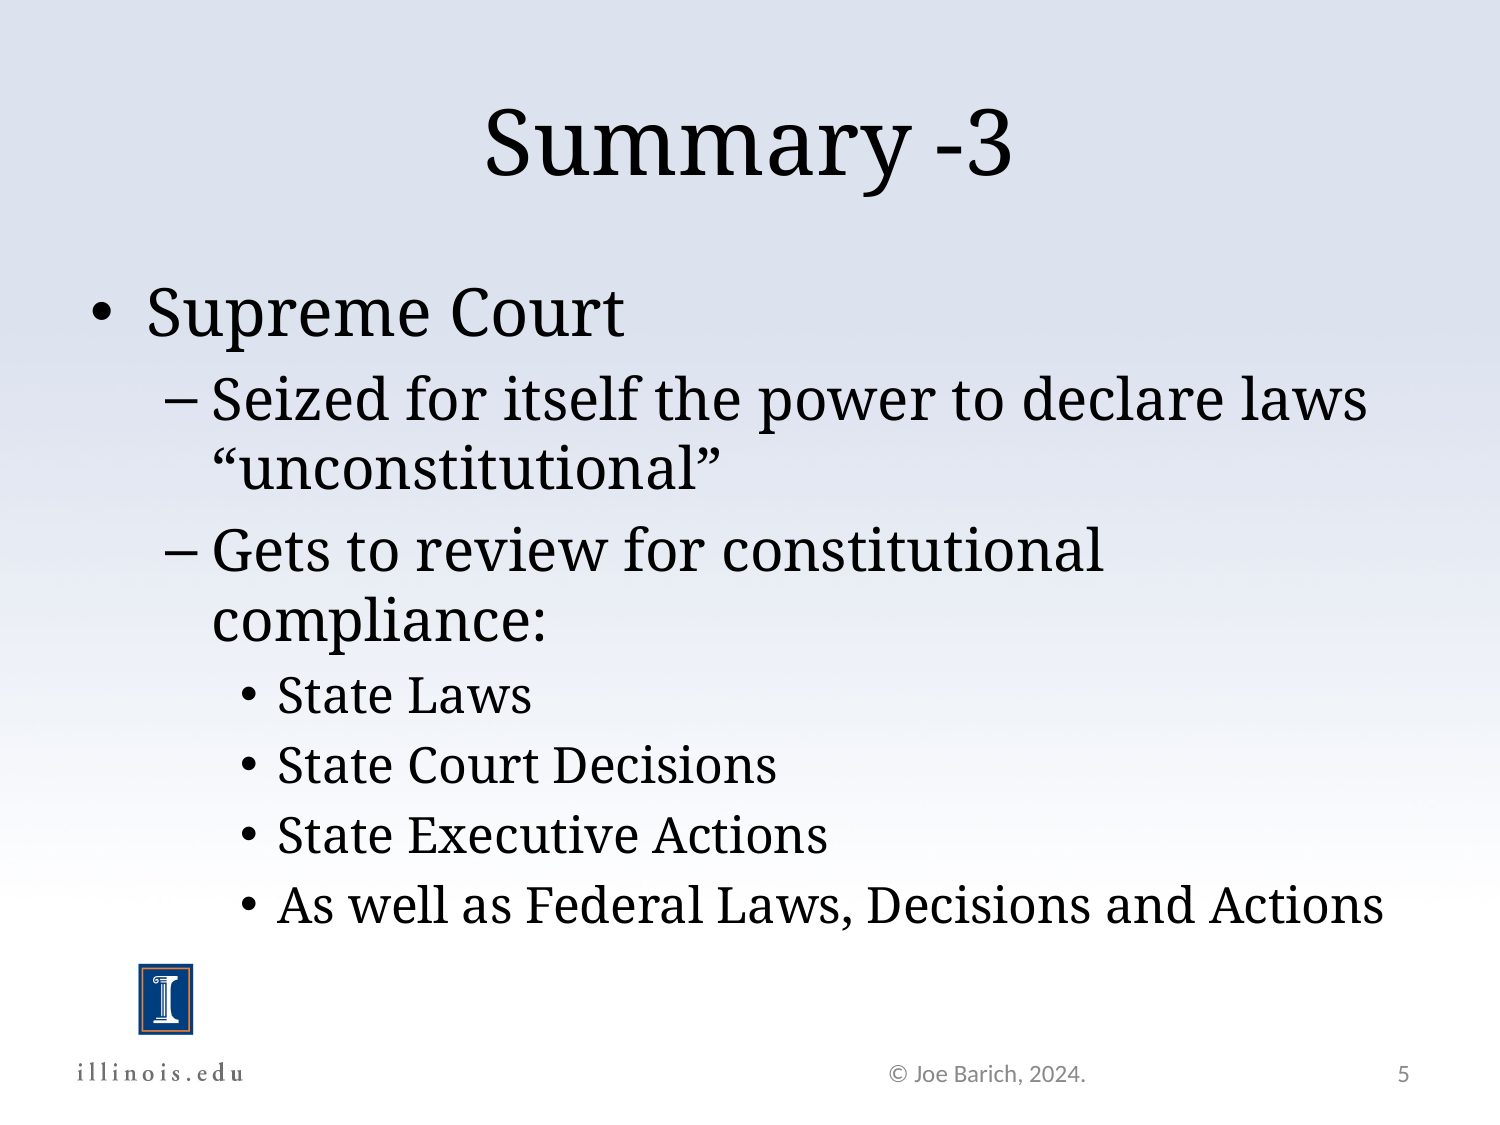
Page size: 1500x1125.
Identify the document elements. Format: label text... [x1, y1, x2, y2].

picture [0, 0, 1500, 1125]
title Summary -3 [74, 44, 1426, 233]
footer © Joe Barich, 2024. [750, 1042, 1225, 1103]
slide_number 5 [1250, 1042, 1425, 1103]
list Supreme Court Seized for itself the power to declare laws “unconstitutional” Gets to review for constitutional compliance: State Laws State Court Decisions State Executive Actions As well as Federal Laws, Decisions and Actions [74, 262, 1426, 951]
